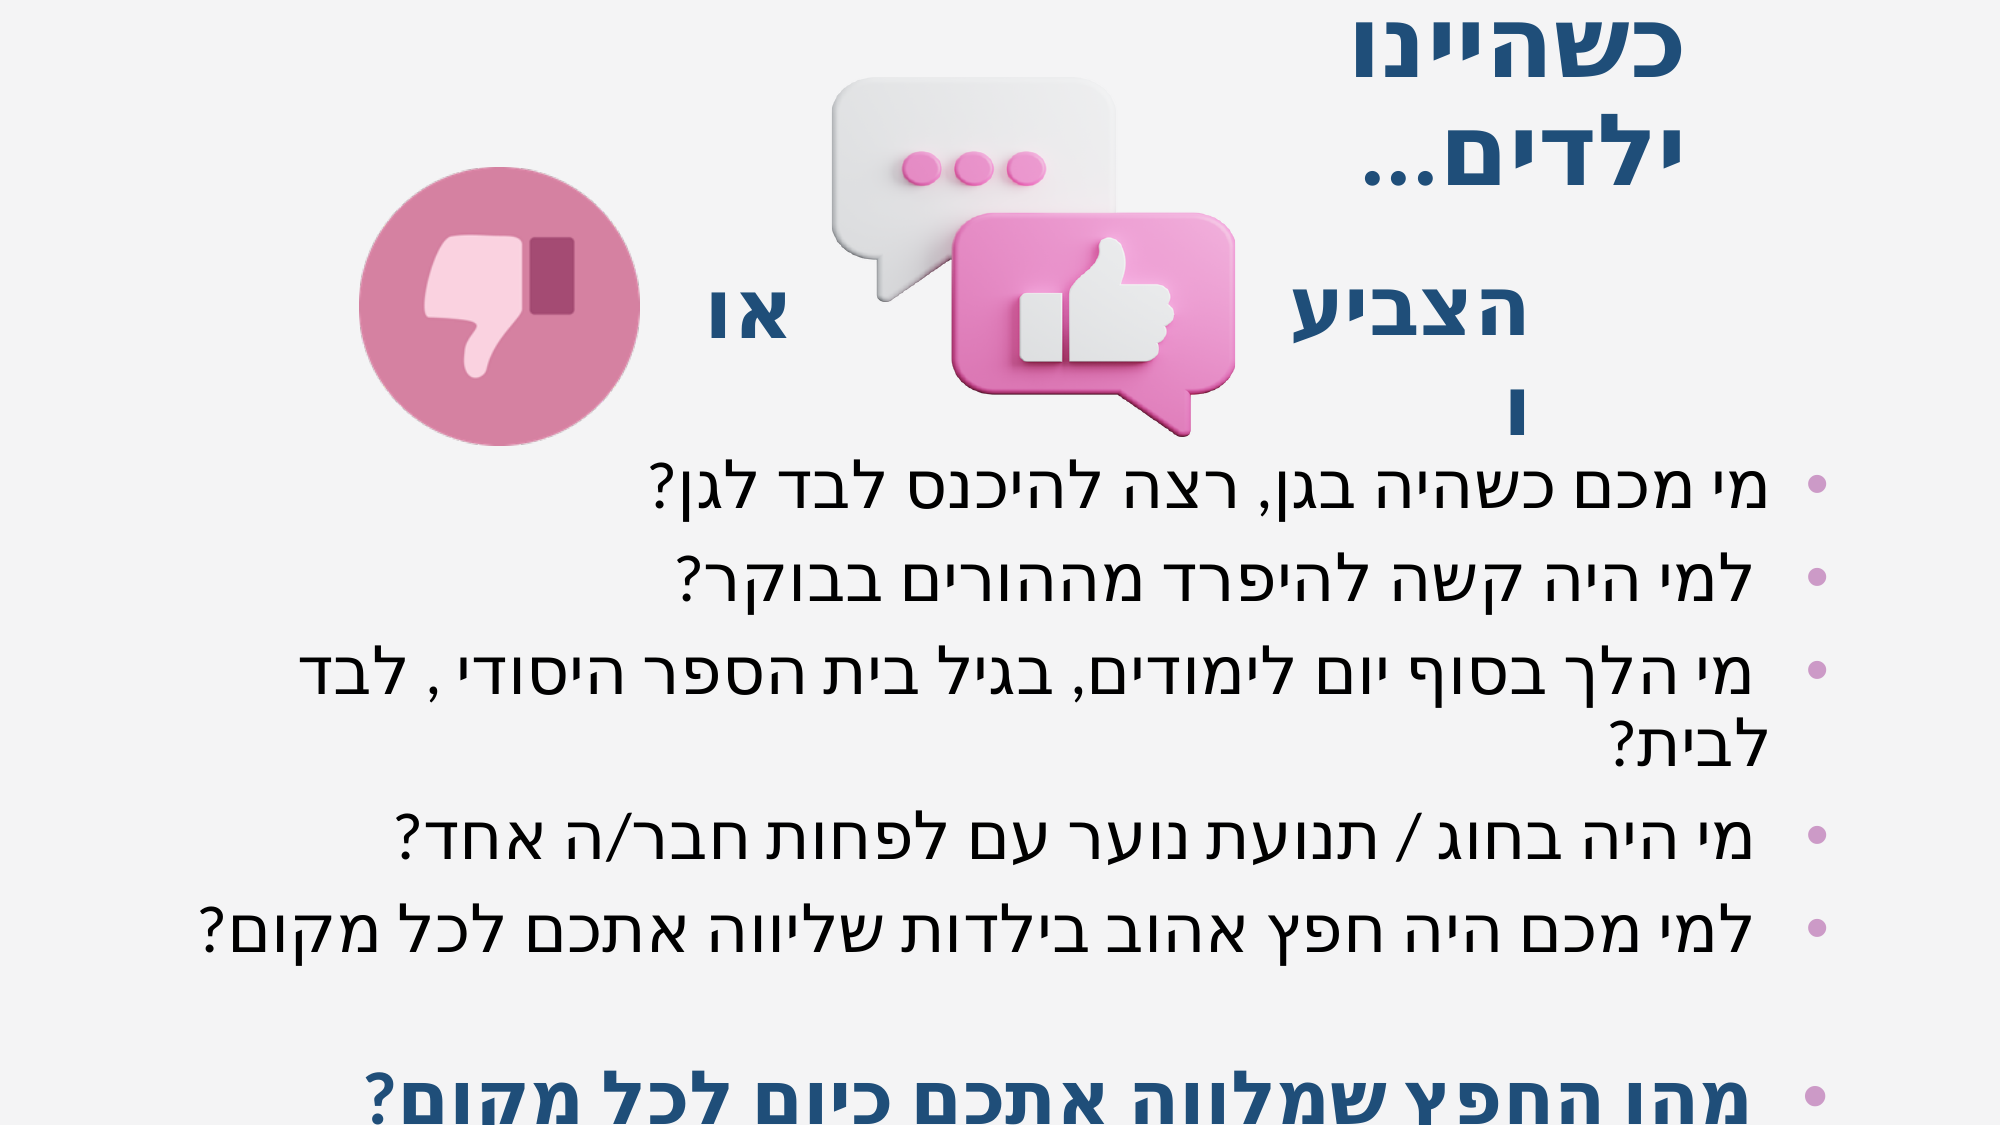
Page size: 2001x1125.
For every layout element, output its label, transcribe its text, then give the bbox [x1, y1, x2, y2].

text_box הצביעו [1258, 244, 1547, 460]
list מי מכם כשהיה בגן, רצה להיכנס לבד לגן? למי היה קשה להיפרד מההורים בבוקר? מי הלך בסוף יום לימודים, בגיל בית הספר היסודי , לבד לבית? מי היה בחוג / תנועת נוער עם לפחות חבר/ה אחד? למי מכם היה חפץ אהוב בילדות שליווה אתכם לכל מקום? מהו החפץ שמלווה אתכם כיום לכל מקום? [137, 443, 1863, 1125]
picture [359, 167, 640, 447]
title כשהיינו ילדים... [1077, 0, 1703, 208]
text_box [831, 77, 1236, 437]
text_box או [643, 247, 809, 363]
